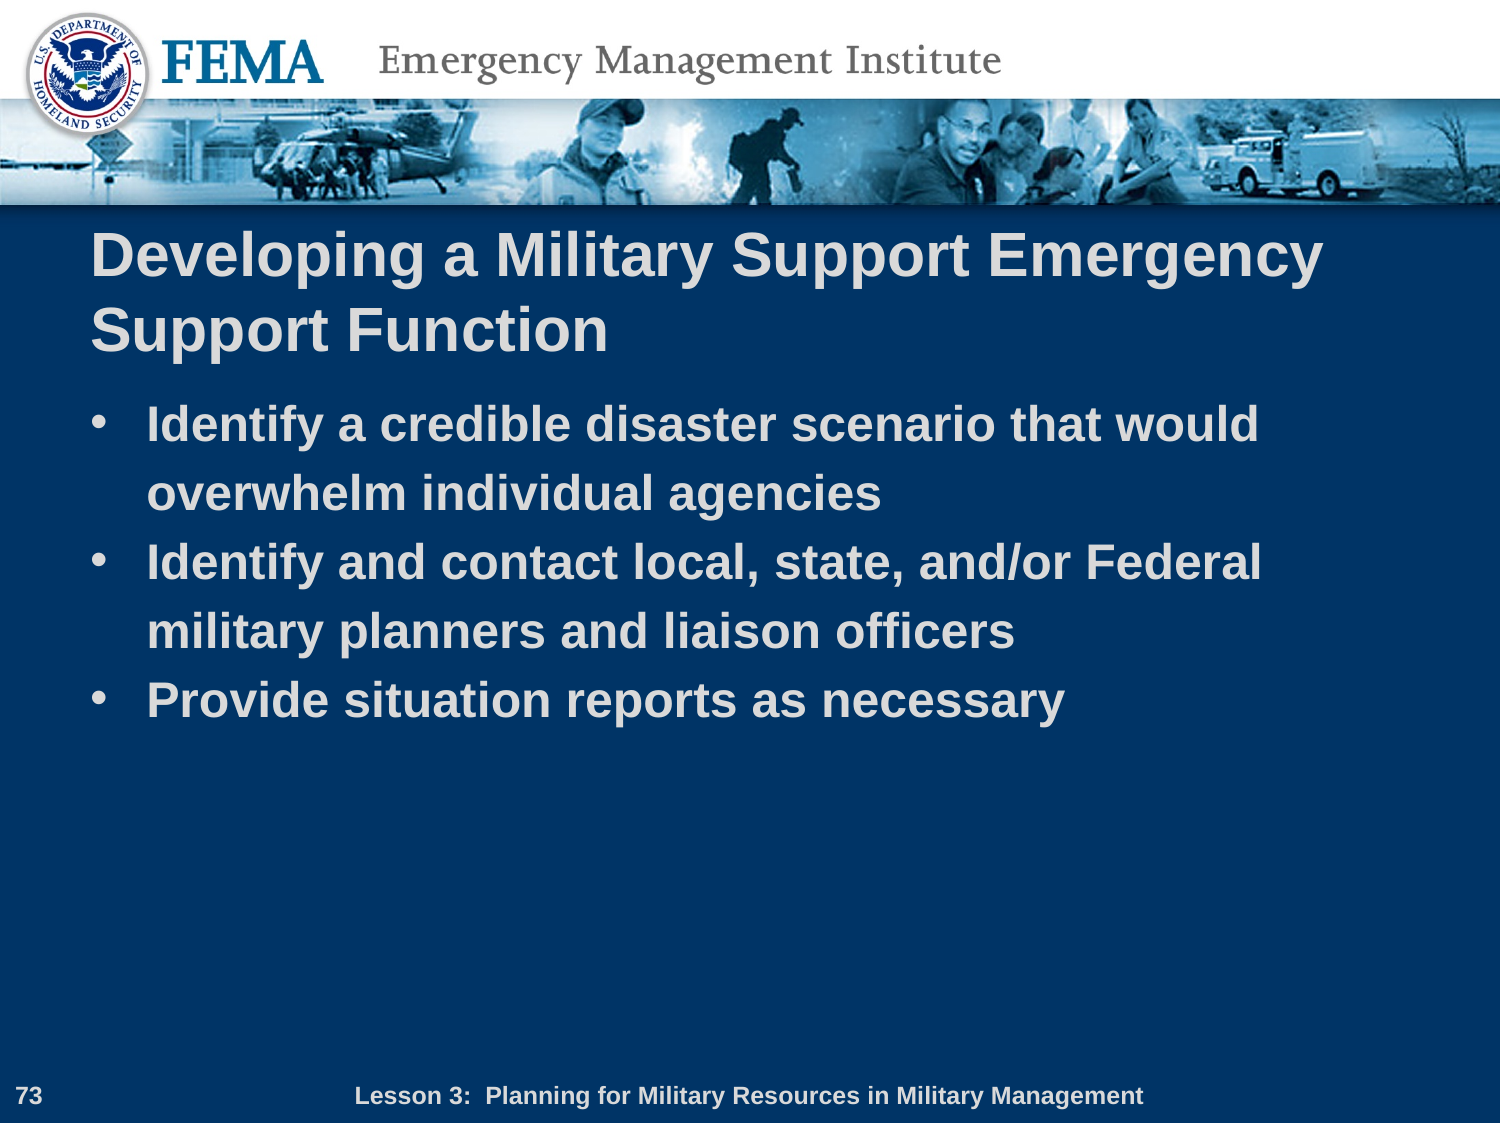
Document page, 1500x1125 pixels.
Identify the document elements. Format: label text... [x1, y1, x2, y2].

title Developing a Military Support Emergency Support Function [75, 195, 1425, 375]
picture [0, 2, 1500, 1123]
list Identify a credible disaster scenario that would overwhelm individual agencies Identify and contact local, state, and/or Federal military planners and liaison officers Provide situation reports as necessary [75, 375, 1425, 759]
footer Lesson 3: Planning for Military Resources in Military Management [223, 1065, 1277, 1125]
slide_number 73 [0, 1065, 84, 1125]
